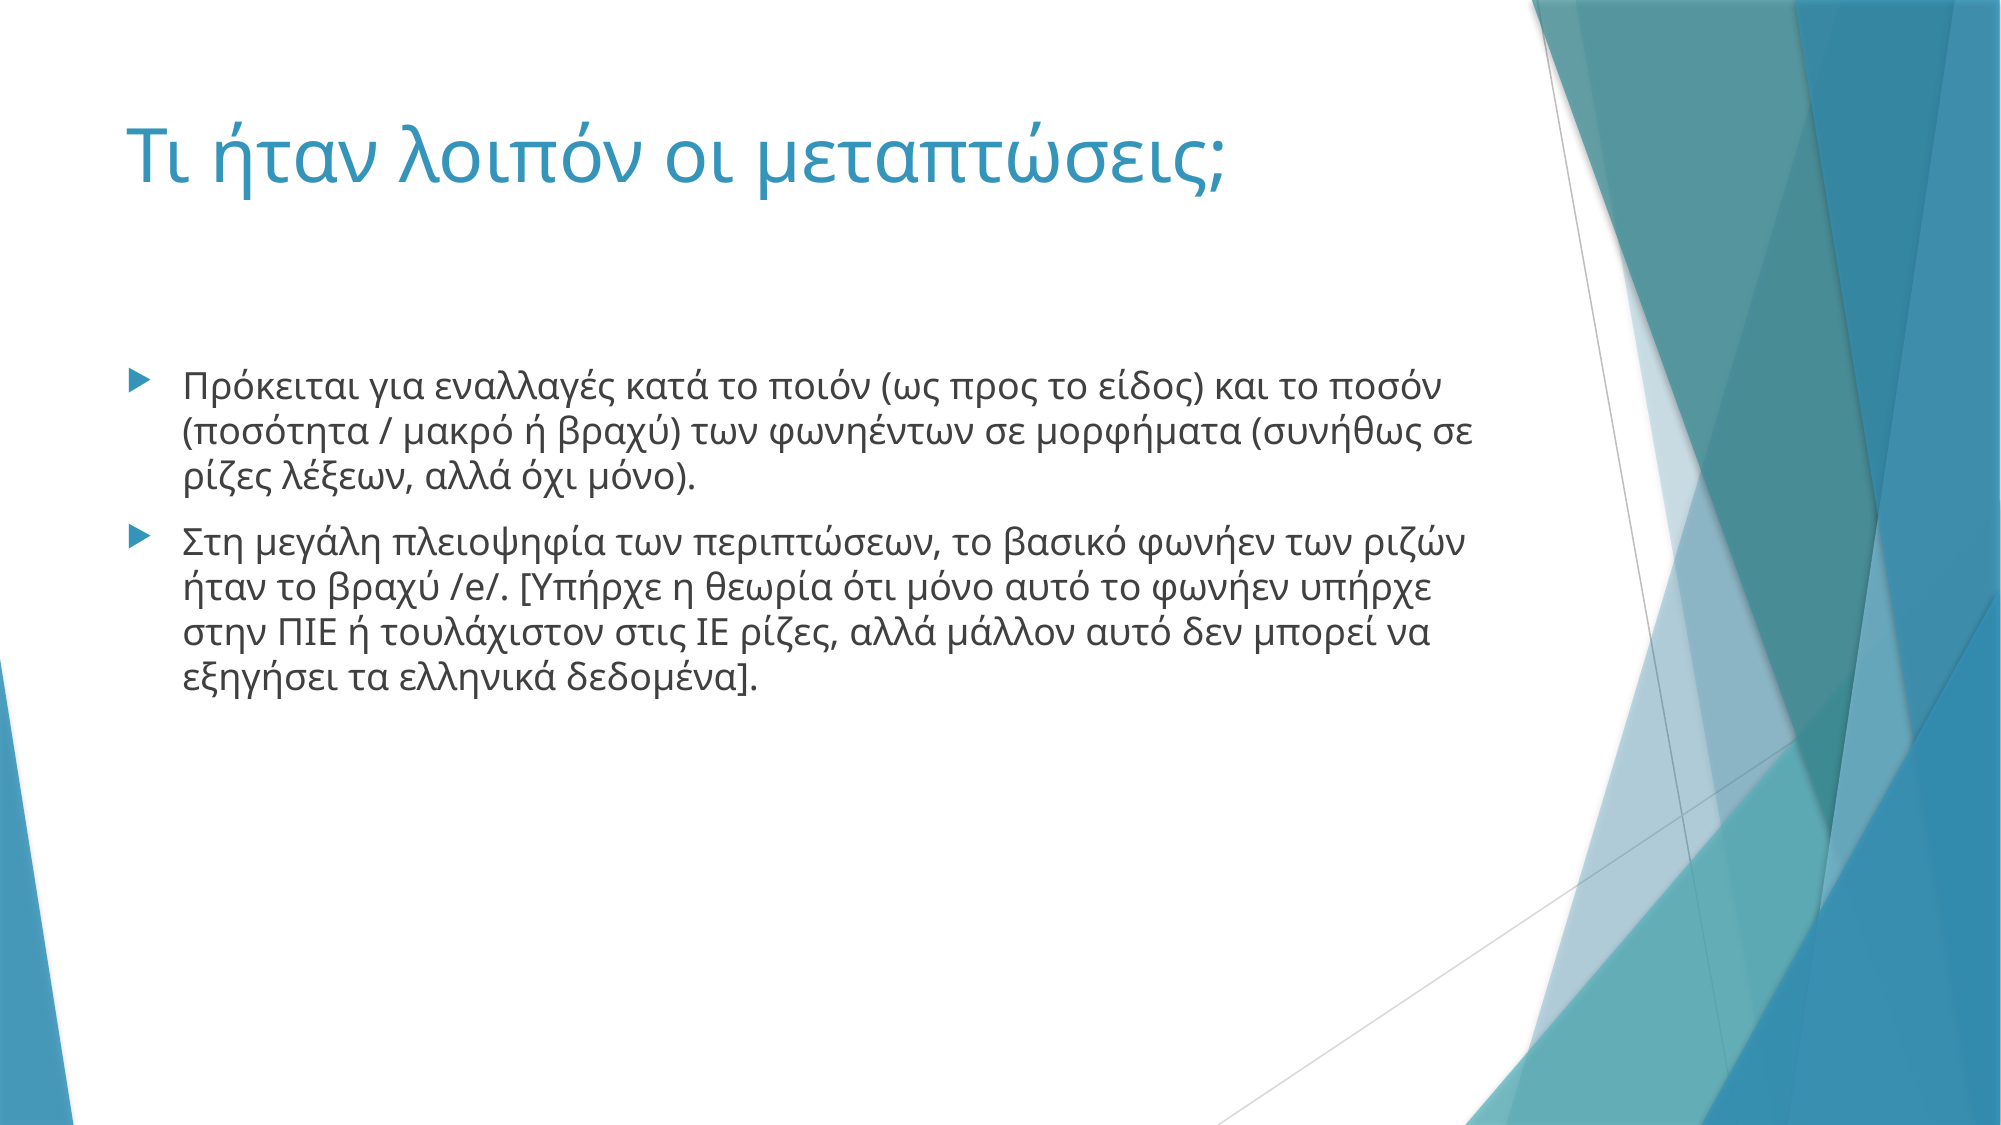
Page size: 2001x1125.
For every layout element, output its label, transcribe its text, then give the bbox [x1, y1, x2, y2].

list Πρόκειται για εναλλαγές κατά το ποιόν (ως προς το είδος) και το ποσόν (ποσότητα / μακρό ή βραχύ) των φωνηέντων σε μορφήματα (συνήθως σε ρίζες λέξεων, αλλά όχι μόνο). Στη μεγάλη πλειοψηφία των περιπτώσεων, το βασικό φωνήεν των ριζών ήταν το βραχύ /e/. [Υπήρχε η θεωρία ότι μόνο αυτό το φωνήεν υπήρχε στην ΠΙΕ ή τουλάχιστον στις ΙΕ ρίζες, αλλά μάλλον αυτό δεν μπορεί να εξηγήσει τα ελληνικά δεδομένα]. [111, 354, 1522, 992]
title Τι ήταν λοιπόν οι μεταπτώσεις; [111, 99, 1522, 317]
